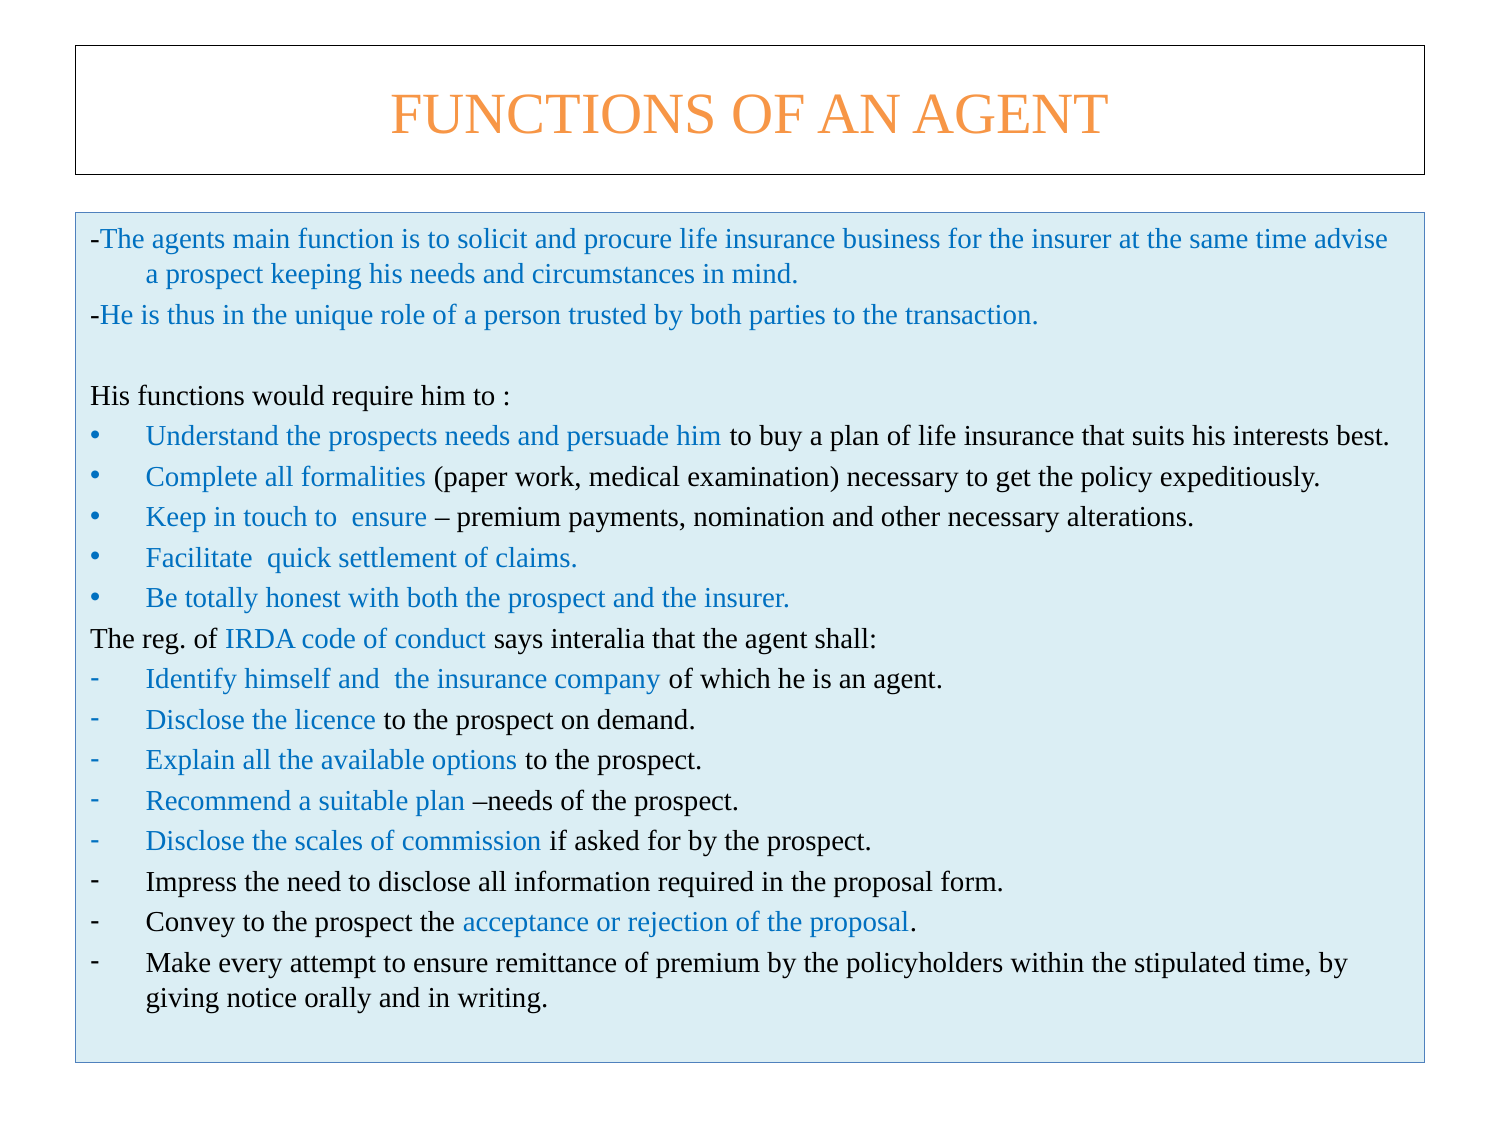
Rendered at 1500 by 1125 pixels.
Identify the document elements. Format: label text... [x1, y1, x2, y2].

list -The agents main function is to solicit and procure life insurance business for the insurer at the same time advise a prospect keeping his needs and circumstances in mind. -He is thus in the unique role of a person trusted by both parties to the transaction. His functions would require him to : Understand the prospects needs and persuade him to buy a plan of life insurance that suits his interests best. Complete all formalities (paper work, medical examination) necessary to get the policy expeditiously. Keep in touch to ensure – premium payments, nomination and other necessary alterations. Facilitate quick settlement of claims. Be totally honest with both the prospect and the insurer. The reg. of IRDA code of conduct says interalia that the agent shall: Identify himself and the insurance company of which he is an agent. Disclose the licence to the prospect on demand. Explain all the available options to the prospect. Recommend a suitable plan –needs of the prospect. Disclose the scales of commission if asked for by the prospect. Impress the need to disclose all information required in the proposal form. Convey to the prospect the acceptance or rejection of the proposal. Make every attempt to ensure remittance of premium by the policyholders within the stipulated time, by giving notice orally and in writing. [75, 212, 1425, 1063]
title FUNCTIONS OF AN AGENT [75, 45, 1425, 175]
